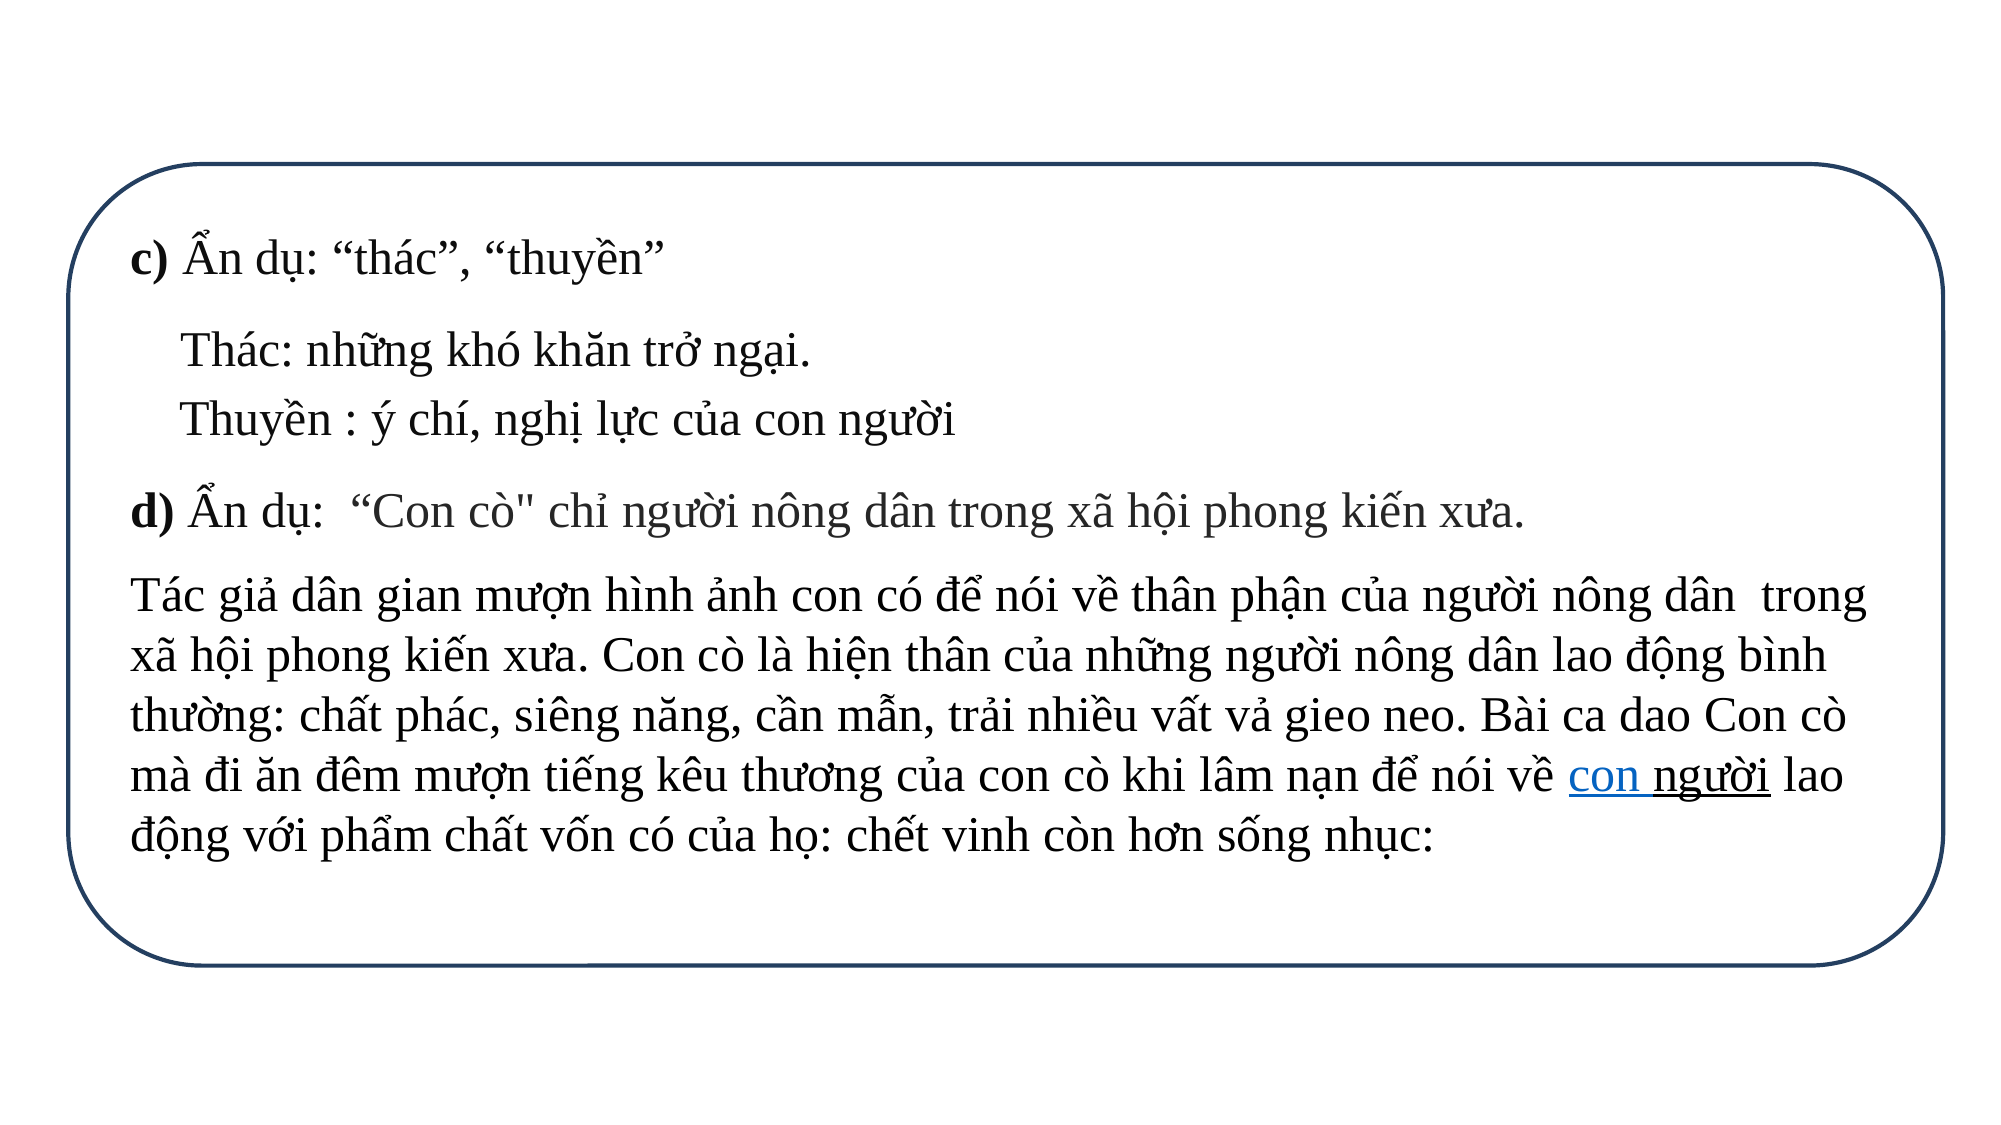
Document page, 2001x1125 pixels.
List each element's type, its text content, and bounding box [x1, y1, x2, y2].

text_box [1921, 223, 1944, 906]
text_box [68, 164, 1908, 966]
text_box c) Ẩn dụ: “thác”, “thuyền” Thác: những khó khăn trở ngại. Thuyền : ý chí, nghị lực của con người d) Ẩn dụ: “Con cò" chỉ người nông dân trong xã hội phong kiến xưa. Tác giả dân gian mượn hình ảnh con có để nói về thân phận của người nông dân trong xã hội phong kiến xưa. Con cò là hiện thân của những người nông dân lao động bình thường: chất phác, siêng năng, cần mẫn, trải nhiều vất vả gieo neo. Bài ca dao Con cò mà đi ăn đêm mượn tiếng kêu thương của con cò khi lâm nạn để nói về con người lao động với phẩm chất vốn có của họ: chết vinh còn hơn sống nhục: [115, 207, 1921, 929]
